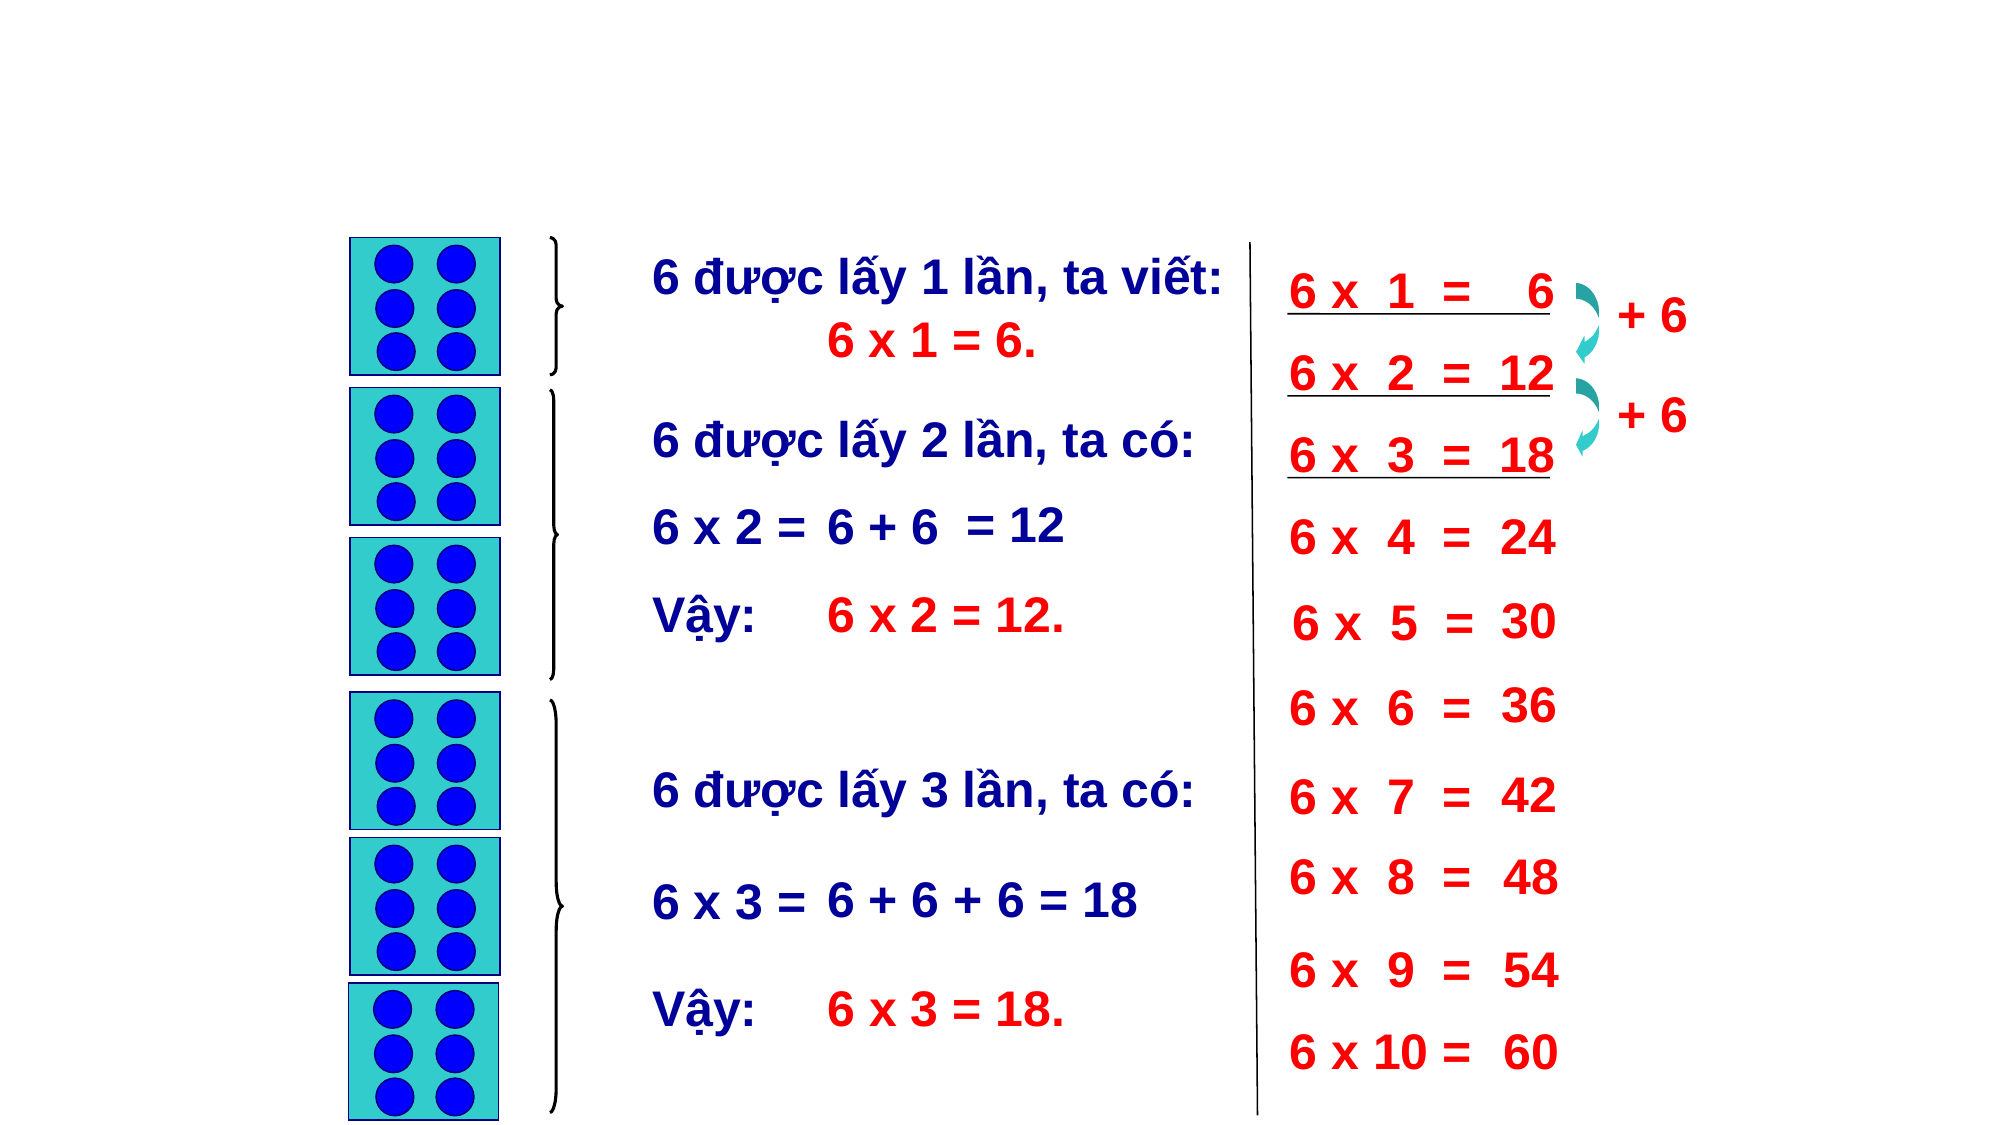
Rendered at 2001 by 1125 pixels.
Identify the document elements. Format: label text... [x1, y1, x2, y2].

text_box [549, 237, 563, 375]
text_box 42 [1472, 755, 1586, 831]
text_box [1575, 377, 1600, 461]
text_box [349, 387, 501, 526]
text_box 6 x 2 = [637, 487, 812, 563]
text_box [349, 237, 501, 376]
text_box = 12 [937, 399, 1088, 560]
text_box [1575, 281, 1600, 367]
text_box 30 [1472, 581, 1598, 656]
text_box 24 [1471, 497, 1585, 572]
text_box + 6 [1603, 374, 1750, 450]
text_box 6 x 9 = [1274, 930, 1547, 1006]
text_box Vậy: 6 x 2 = 12. [637, 574, 1088, 650]
text_box 6 x 2 = 12 [1275, 333, 1613, 408]
text_box [549, 699, 563, 1113]
text_box 6 x 3 = [637, 862, 1029, 938]
text_box 6 x 1 = 6. [812, 299, 1075, 375]
text_box 6 x 3 = 18 [1275, 415, 1600, 490]
text_box 6 được lấy 3 lần, ta có: [637, 749, 1238, 825]
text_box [348, 982, 499, 1121]
text_box 54 [1474, 929, 1625, 1005]
text_box 6 + 6 + 6 [812, 774, 1024, 935]
text_box 6 x 10 = [1274, 1012, 1547, 1088]
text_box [349, 691, 501, 830]
text_box [549, 389, 558, 680]
text_box 6 được lấy 2 lần, ta có: [1088, 399, 1213, 475]
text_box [349, 837, 501, 976]
text_box 6 x 7 = [1274, 756, 1547, 832]
text_box 6 + 6 [812, 487, 1050, 563]
text_box + 6 [1603, 274, 1725, 350]
text_box 6 x 8 = [1274, 837, 1547, 913]
text_box 6 được lấy 1 lần, ta viết: [637, 237, 1300, 313]
text_box 6 x 6 = [1274, 667, 1513, 743]
text_box = 18 [1024, 774, 1175, 935]
text_box 60 [1547, 1012, 1625, 1088]
text_box 6 x 1 = 6 [1274, 251, 1588, 326]
text_box Vậy: 6 x 3 = 18. [637, 969, 1100, 1045]
text_box 36 [1472, 665, 1598, 741]
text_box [349, 537, 501, 676]
text_box 6 x 4 = [1274, 497, 1471, 572]
text_box 6 được lấy 2 lần, ta có: [637, 399, 937, 475]
text_box 48 [1547, 837, 1638, 913]
text_box 6 x 5 = [1278, 583, 1538, 659]
